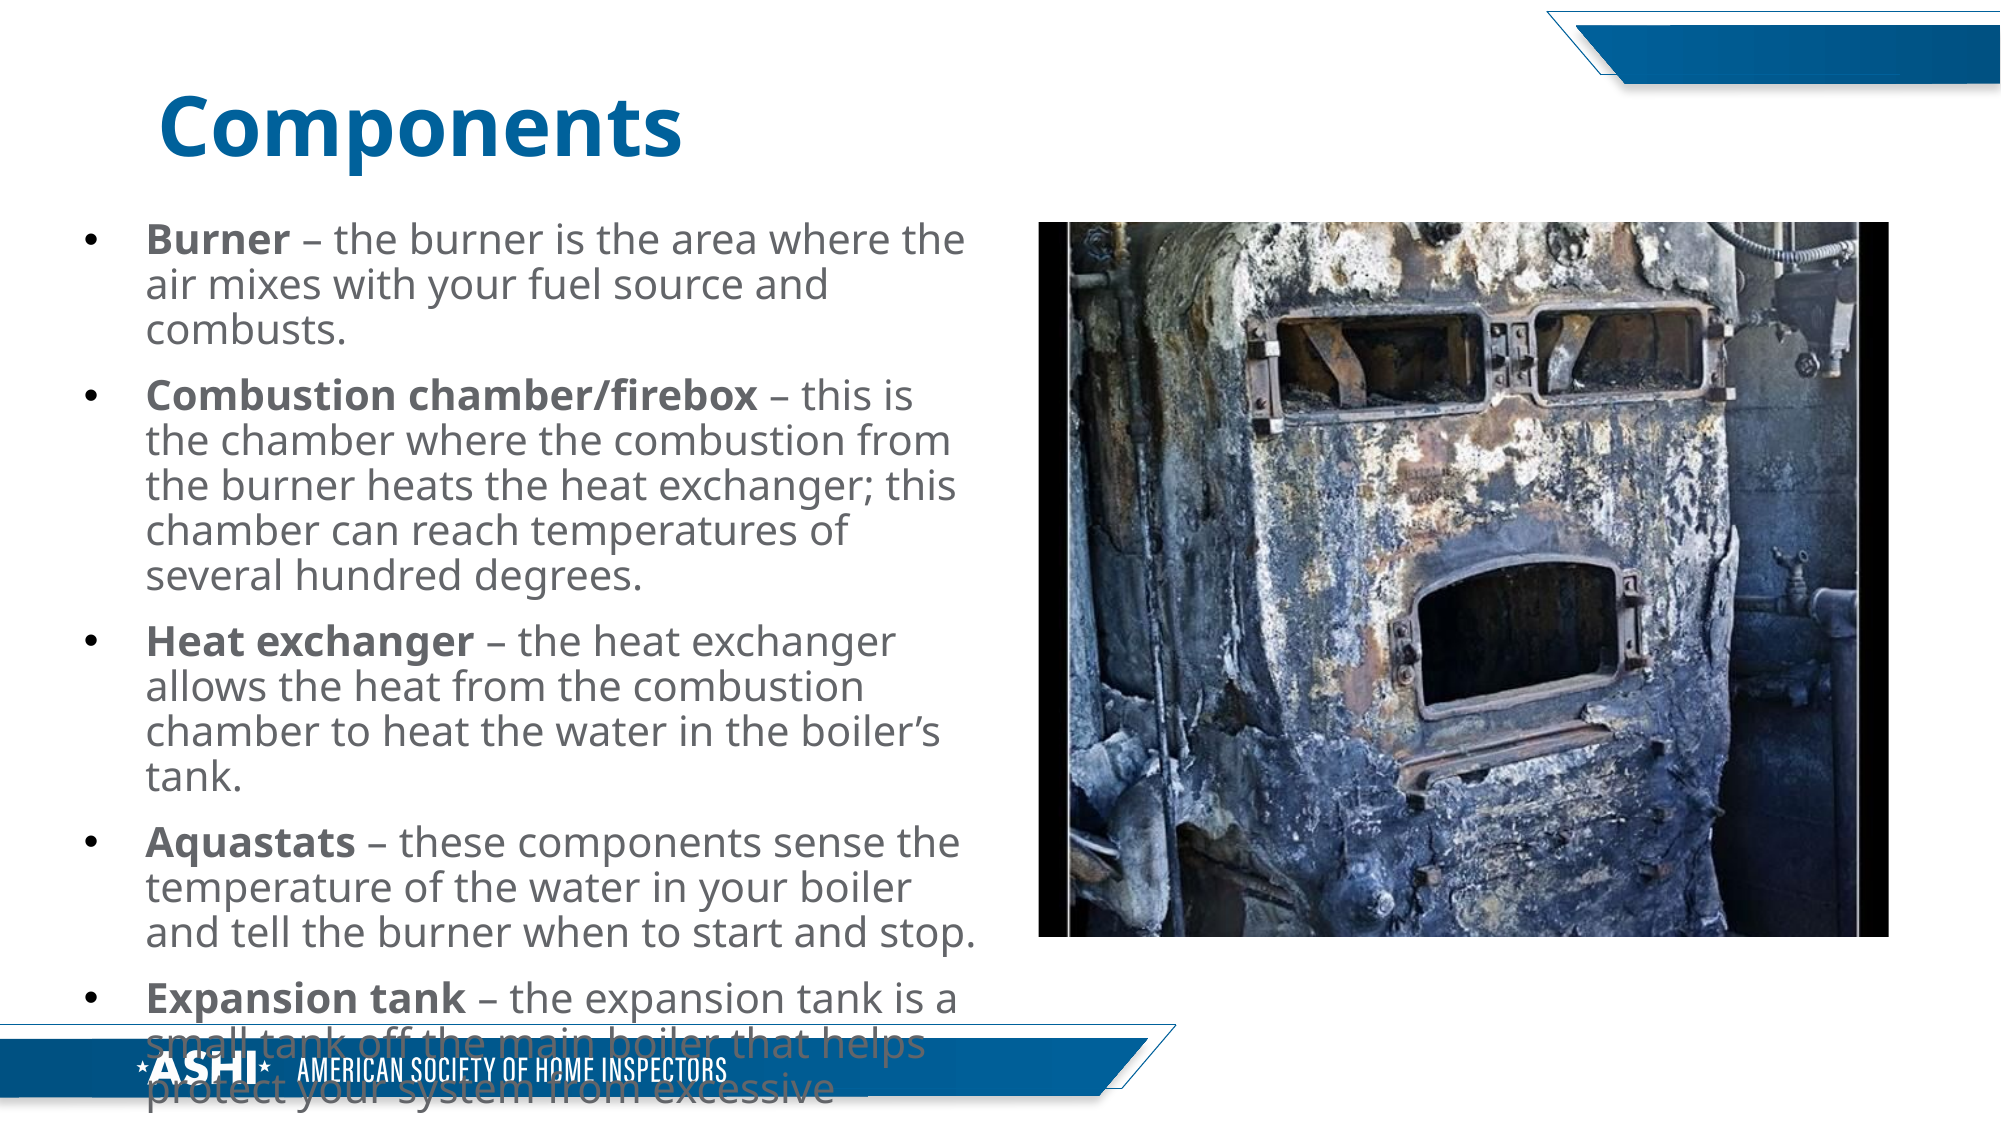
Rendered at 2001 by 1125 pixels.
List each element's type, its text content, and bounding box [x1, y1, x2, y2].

title Components [137, 59, 1863, 199]
picture [130, 1011, 276, 1124]
picture [1038, 222, 1889, 937]
picture [285, 1046, 736, 1095]
list Burner – the burner is the area where the air mixes with your fuel source and combusts. Combustion chamber/firebox – this is the chamber where the combustion from the burner heats the heat exchanger; this chamber can reach temperatures of several hundred degrees. Heat exchanger – the heat exchanger allows the heat from the combustion chamber to heat the water in the boiler’s tank. Aquastats – these components sense the temperature of the water in your boiler and tell the burner when to start and stop. Expansion tank – the expansion tank is a small tank off the main boiler that helps protect your system from excessive pressure [64, 198, 1000, 1006]
